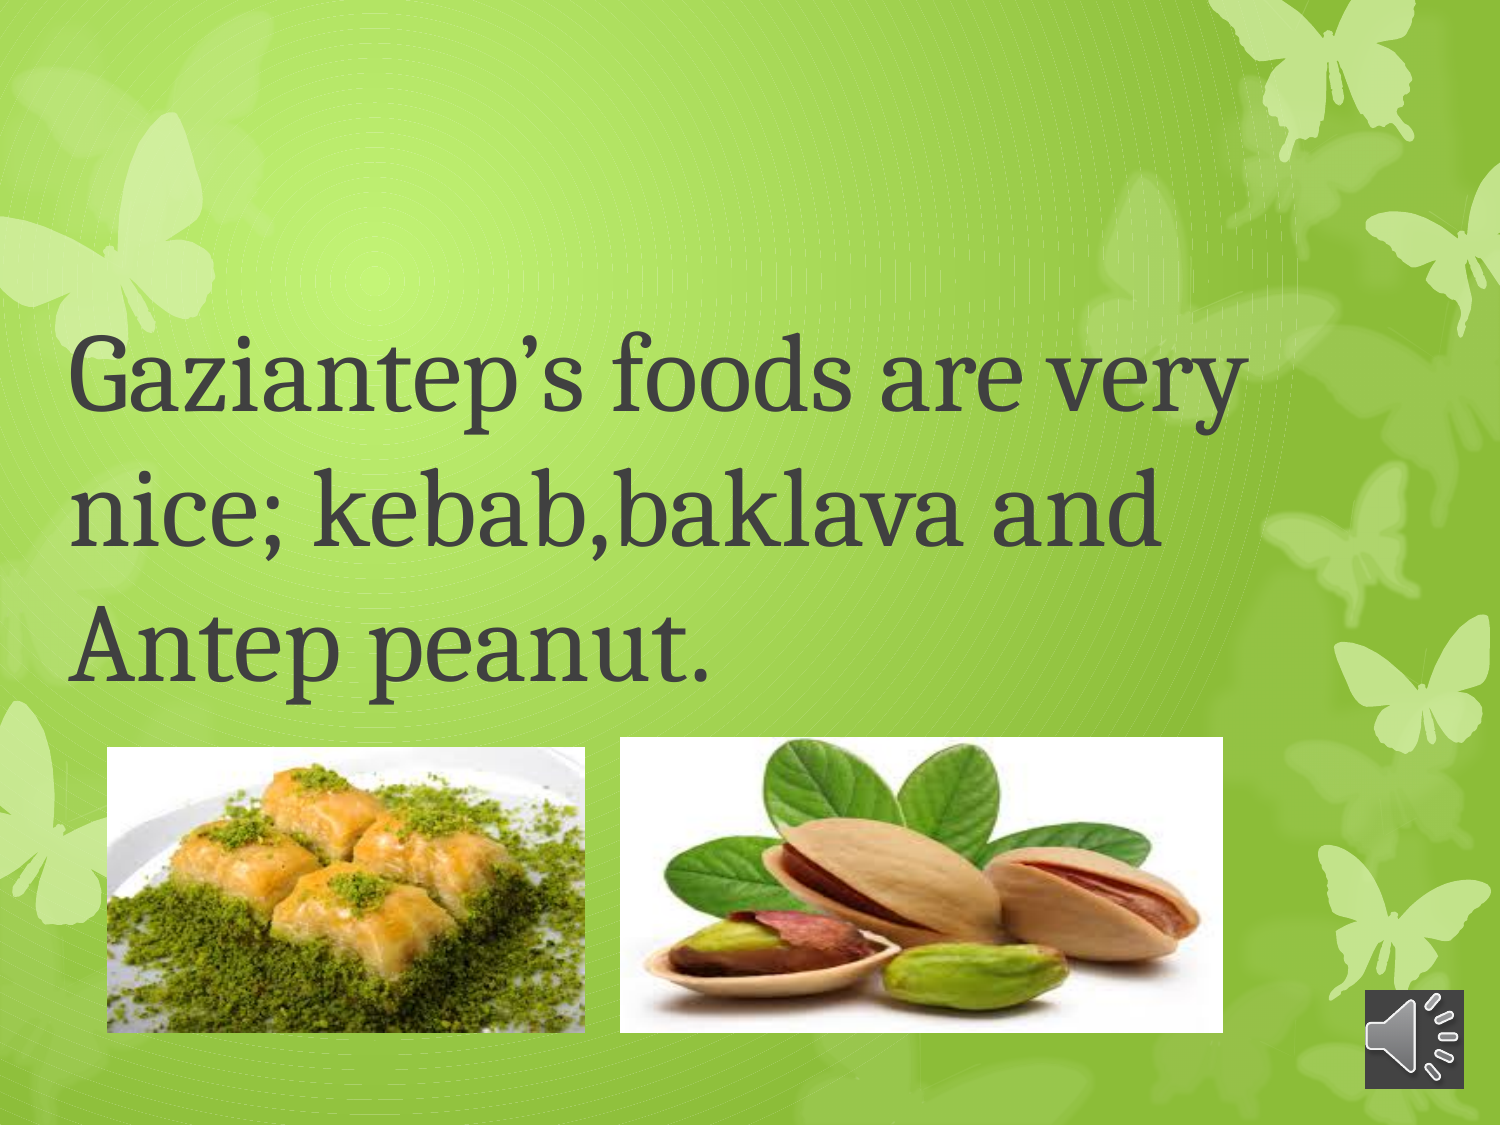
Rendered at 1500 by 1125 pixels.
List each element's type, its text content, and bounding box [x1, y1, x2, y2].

picture [107, 746, 585, 1034]
list Gaziantep’s foods are very nice; kebab,baklava and Antep peanut. [53, 101, 1335, 1071]
picture [619, 736, 1223, 1034]
picture [1364, 989, 1465, 1090]
